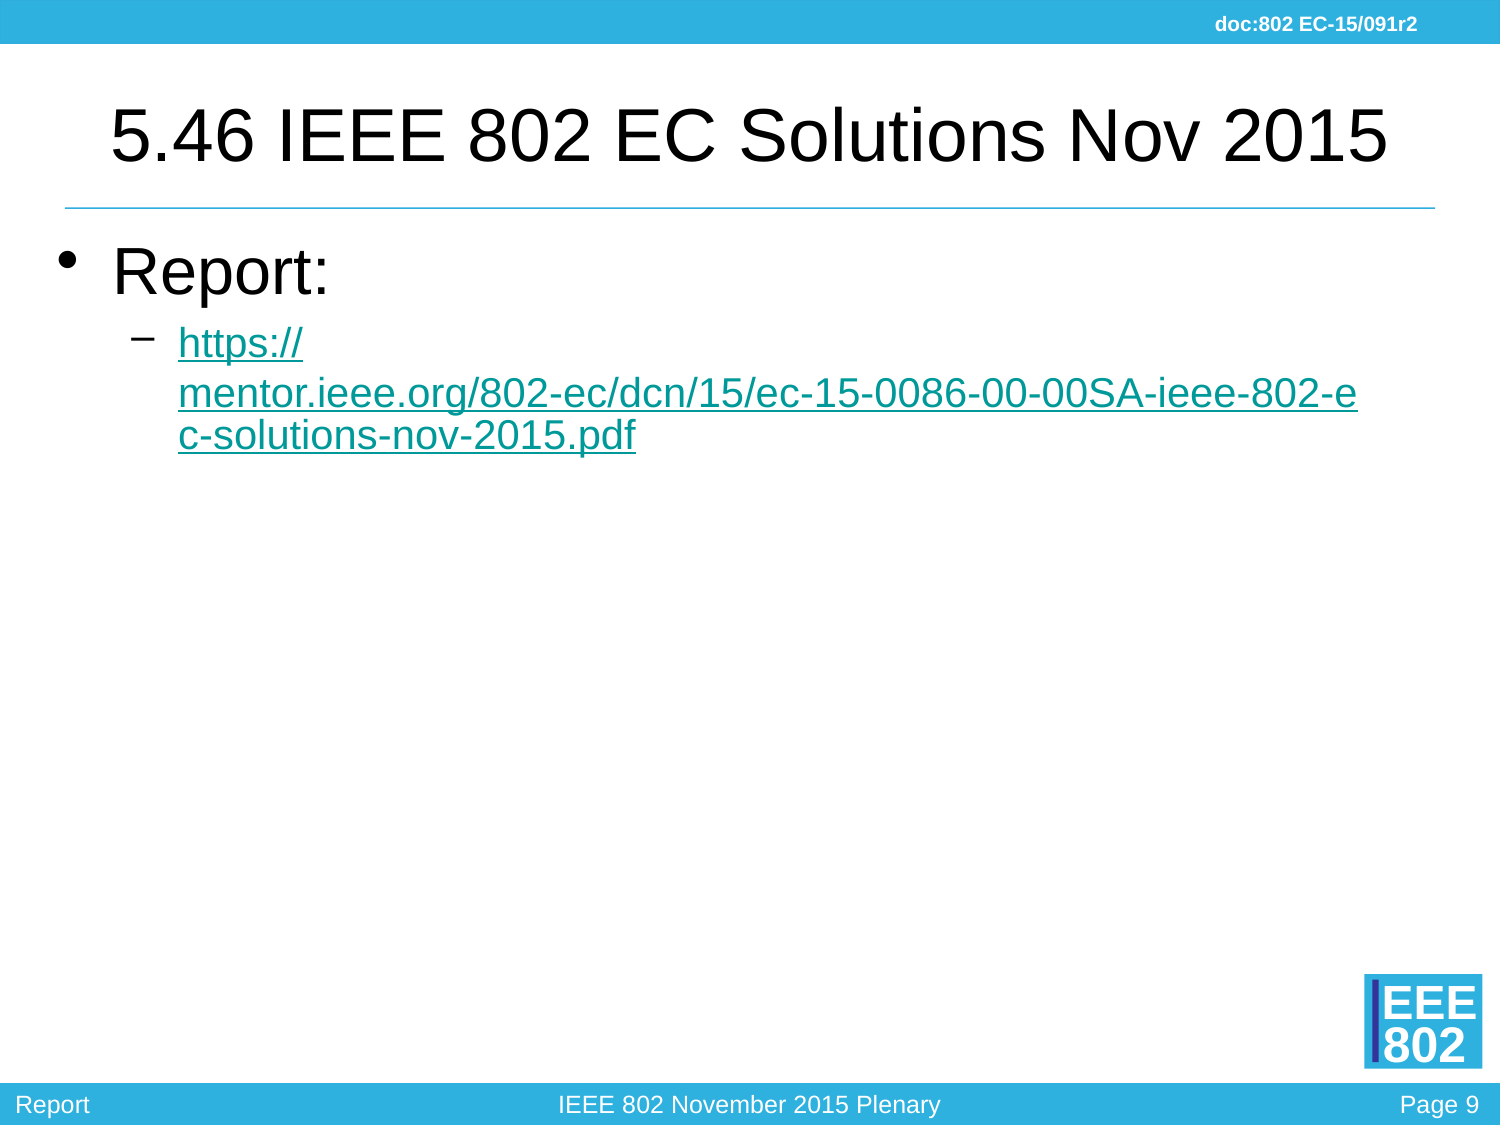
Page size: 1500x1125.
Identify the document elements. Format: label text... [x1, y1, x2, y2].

title 5.46 IEEE 802 EC Solutions Nov 2015 [75, 66, 1425, 197]
list Report: https://mentor.ieee.org/802-ec/dcn/15/ec-15-0086-00-00SA-ieee-802-ec-solutions-nov-2015.pdf [41, 220, 1388, 738]
